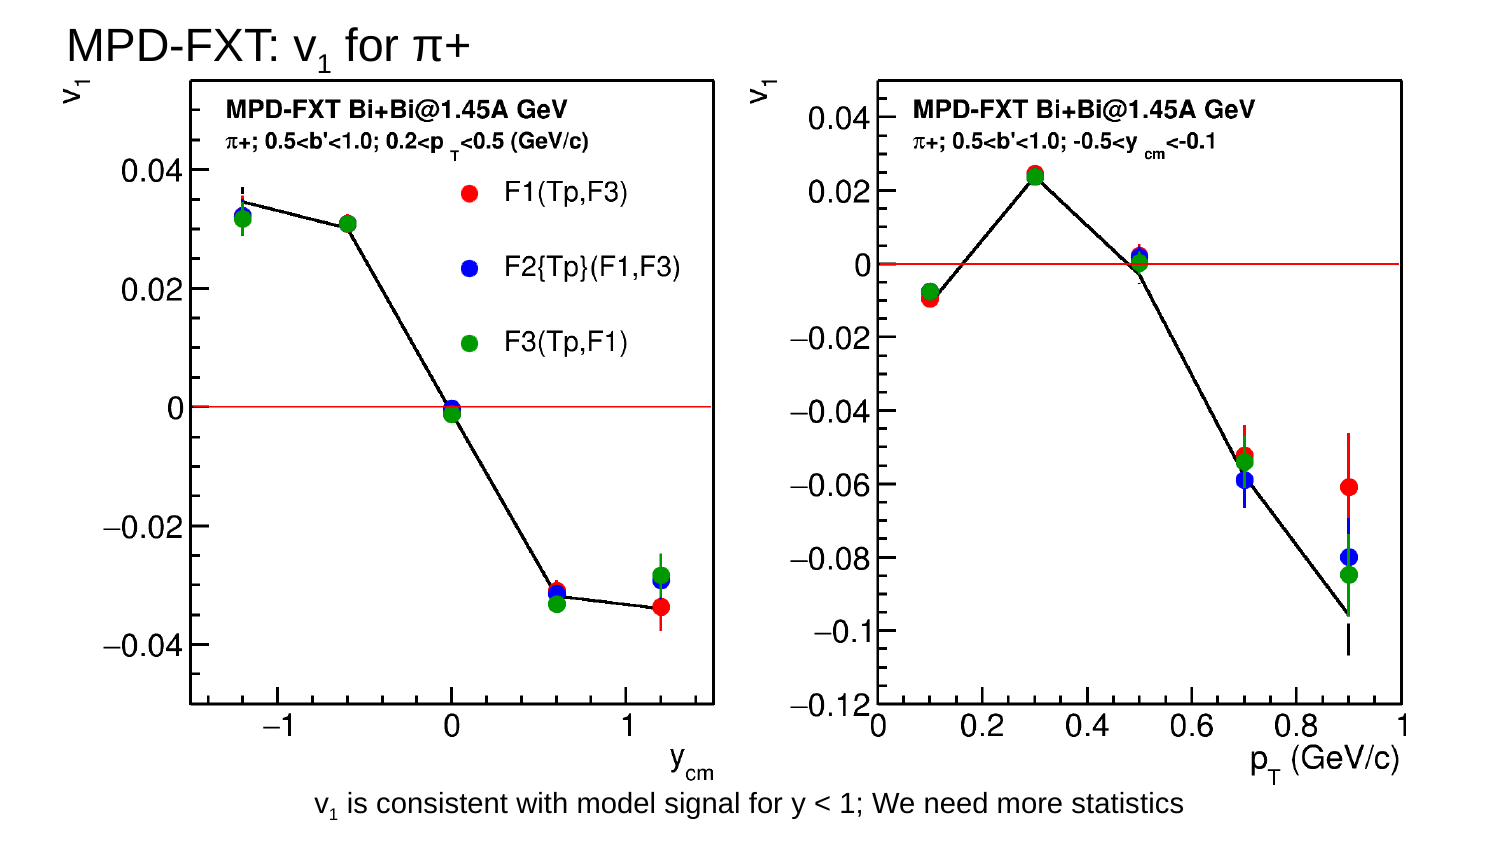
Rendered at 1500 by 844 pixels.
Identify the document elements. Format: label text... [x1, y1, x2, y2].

text_box v1 is consistent with model signal for y < 1; We need more statistics [245, 802, 1255, 839]
picture [50, 43, 1436, 794]
title MPD-FXT: v1 for π+ [51, 0, 1449, 94]
